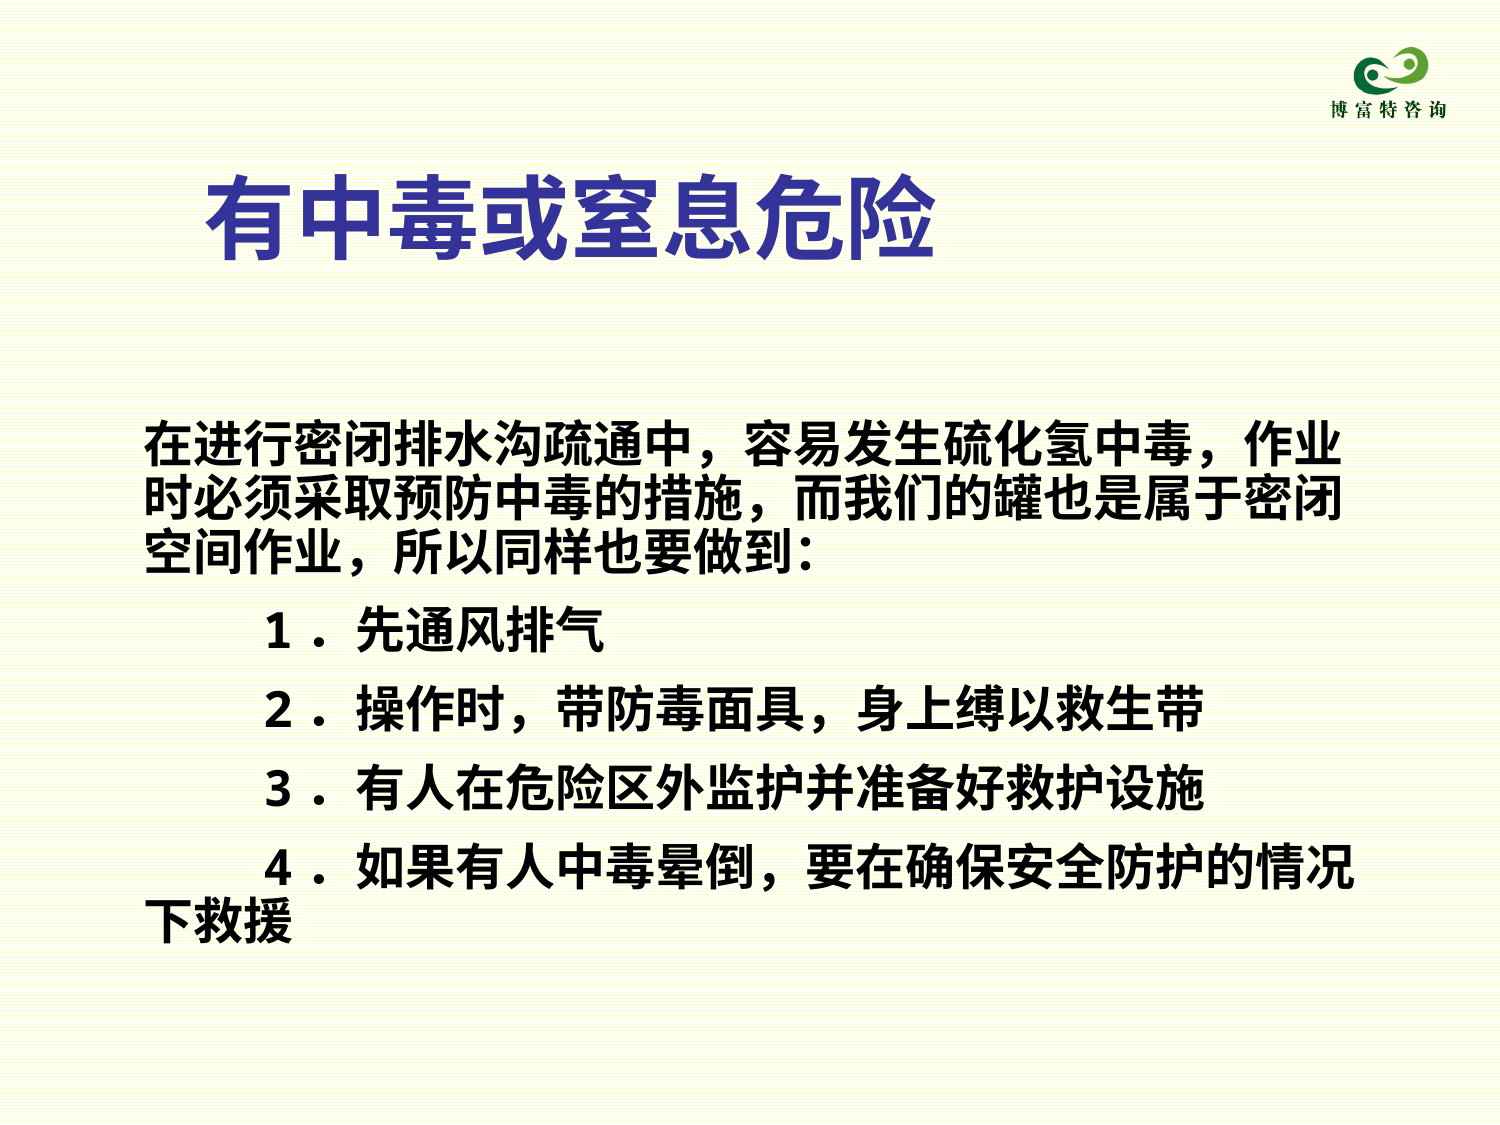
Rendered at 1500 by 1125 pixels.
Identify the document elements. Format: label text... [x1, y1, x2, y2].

text_box 在进行密闭排水沟疏通中，容易发生硫化氢中毒，作业时必须采取预防中毒的措施，而我们的罐也是属于密闭空间作业，所以同样也要做到： 1．先通风排气 2．操作时，带防毒面具，身上缚以救生带 3．有人在危险区外监护并准备好救护设施 4．如果有人中毒晕倒，要在确保安全防护的情况下救援 [128, 411, 1390, 958]
picture [1316, 46, 1465, 121]
title 有中毒或窒息危险 [188, 75, 1044, 279]
